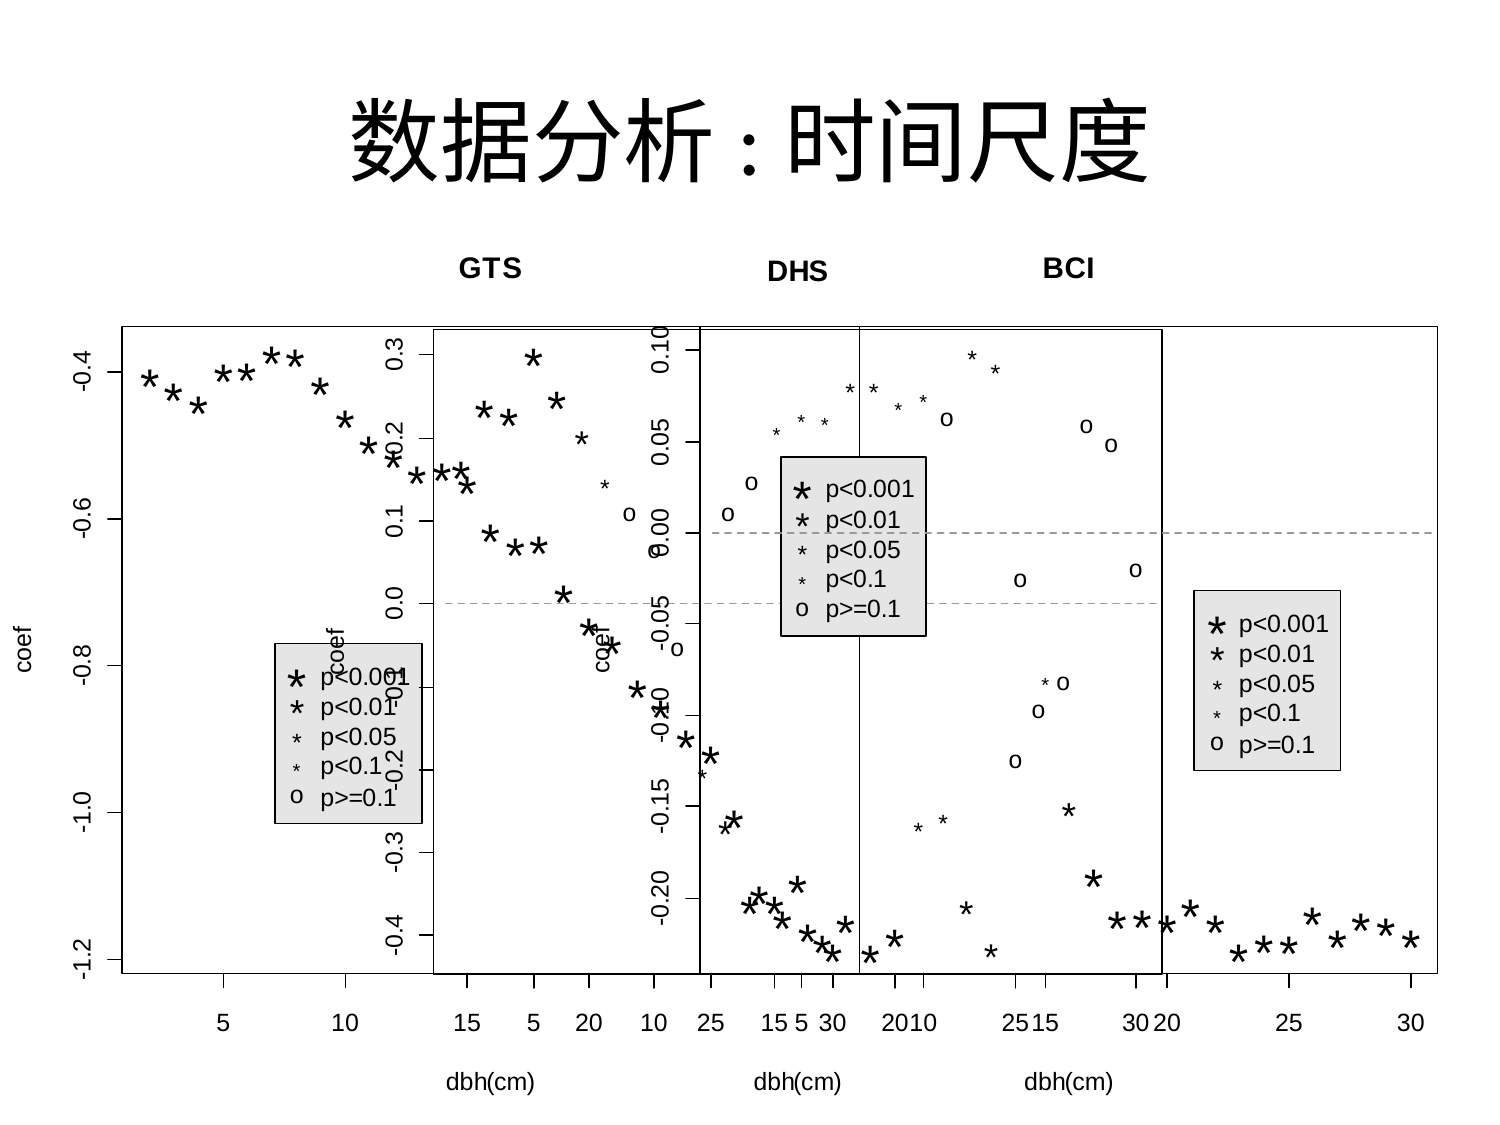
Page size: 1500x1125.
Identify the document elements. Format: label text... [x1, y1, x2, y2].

picture [0, 204, 1500, 1125]
title 数据分析:时间尺度 [75, 45, 1425, 203]
